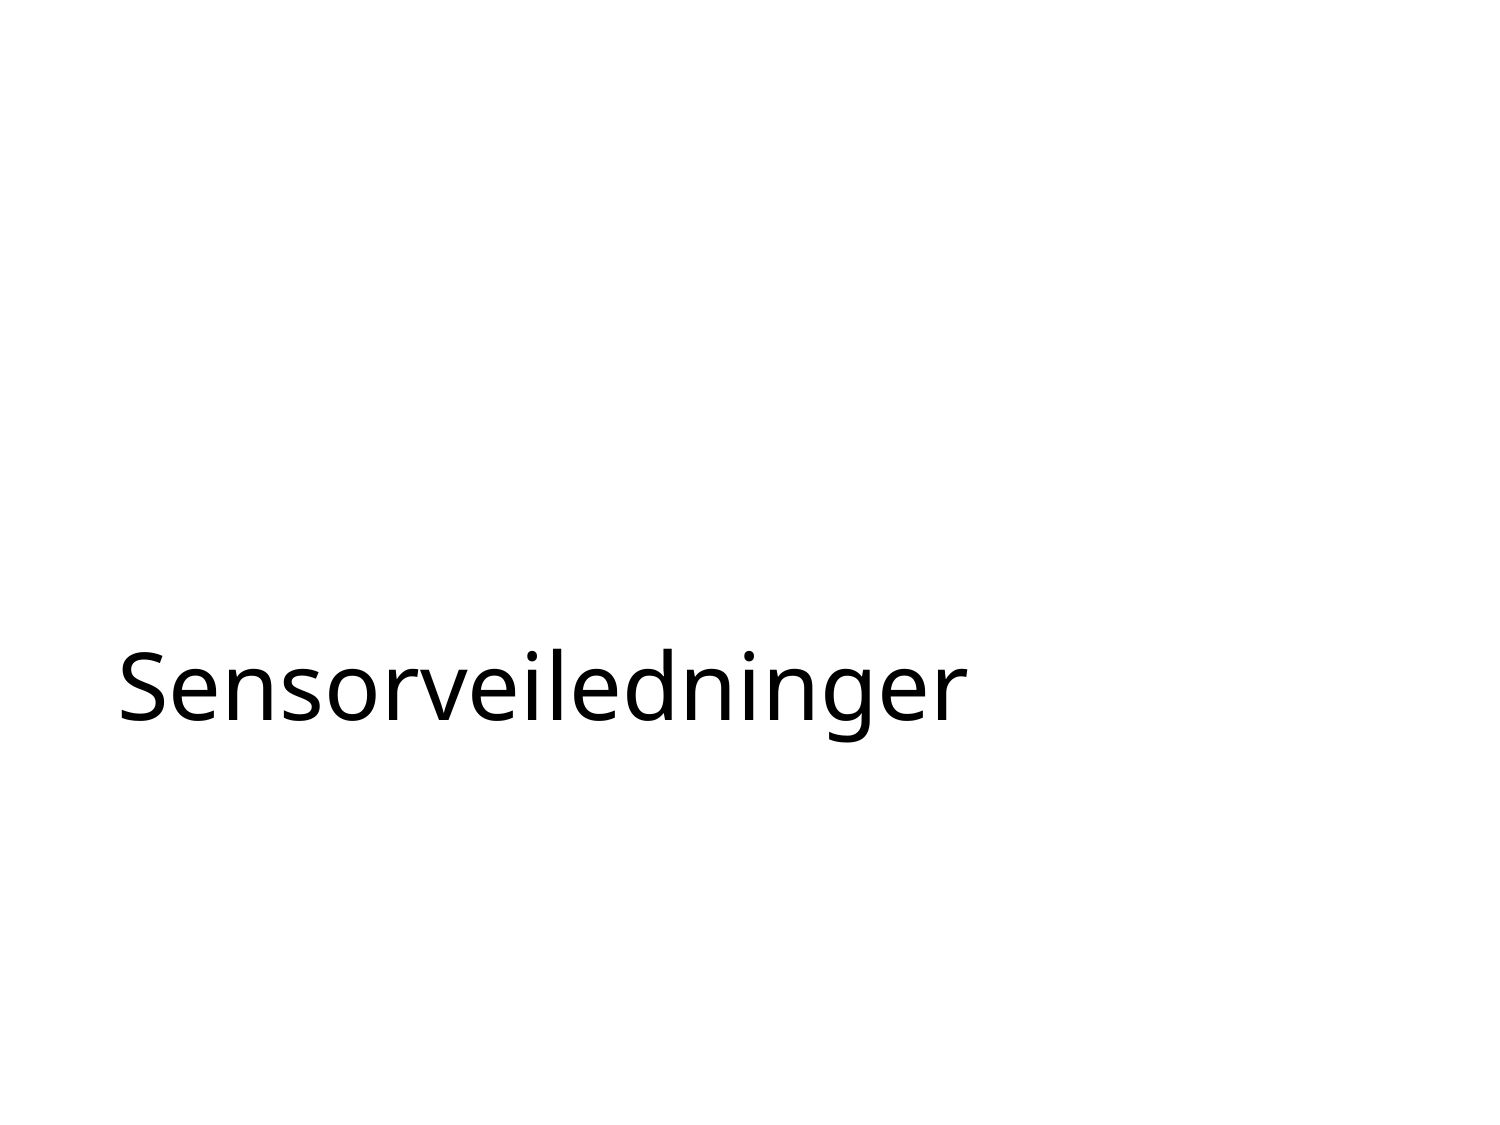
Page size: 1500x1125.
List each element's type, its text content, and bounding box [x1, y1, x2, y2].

title Sensorveiledninger [102, 280, 1397, 749]
